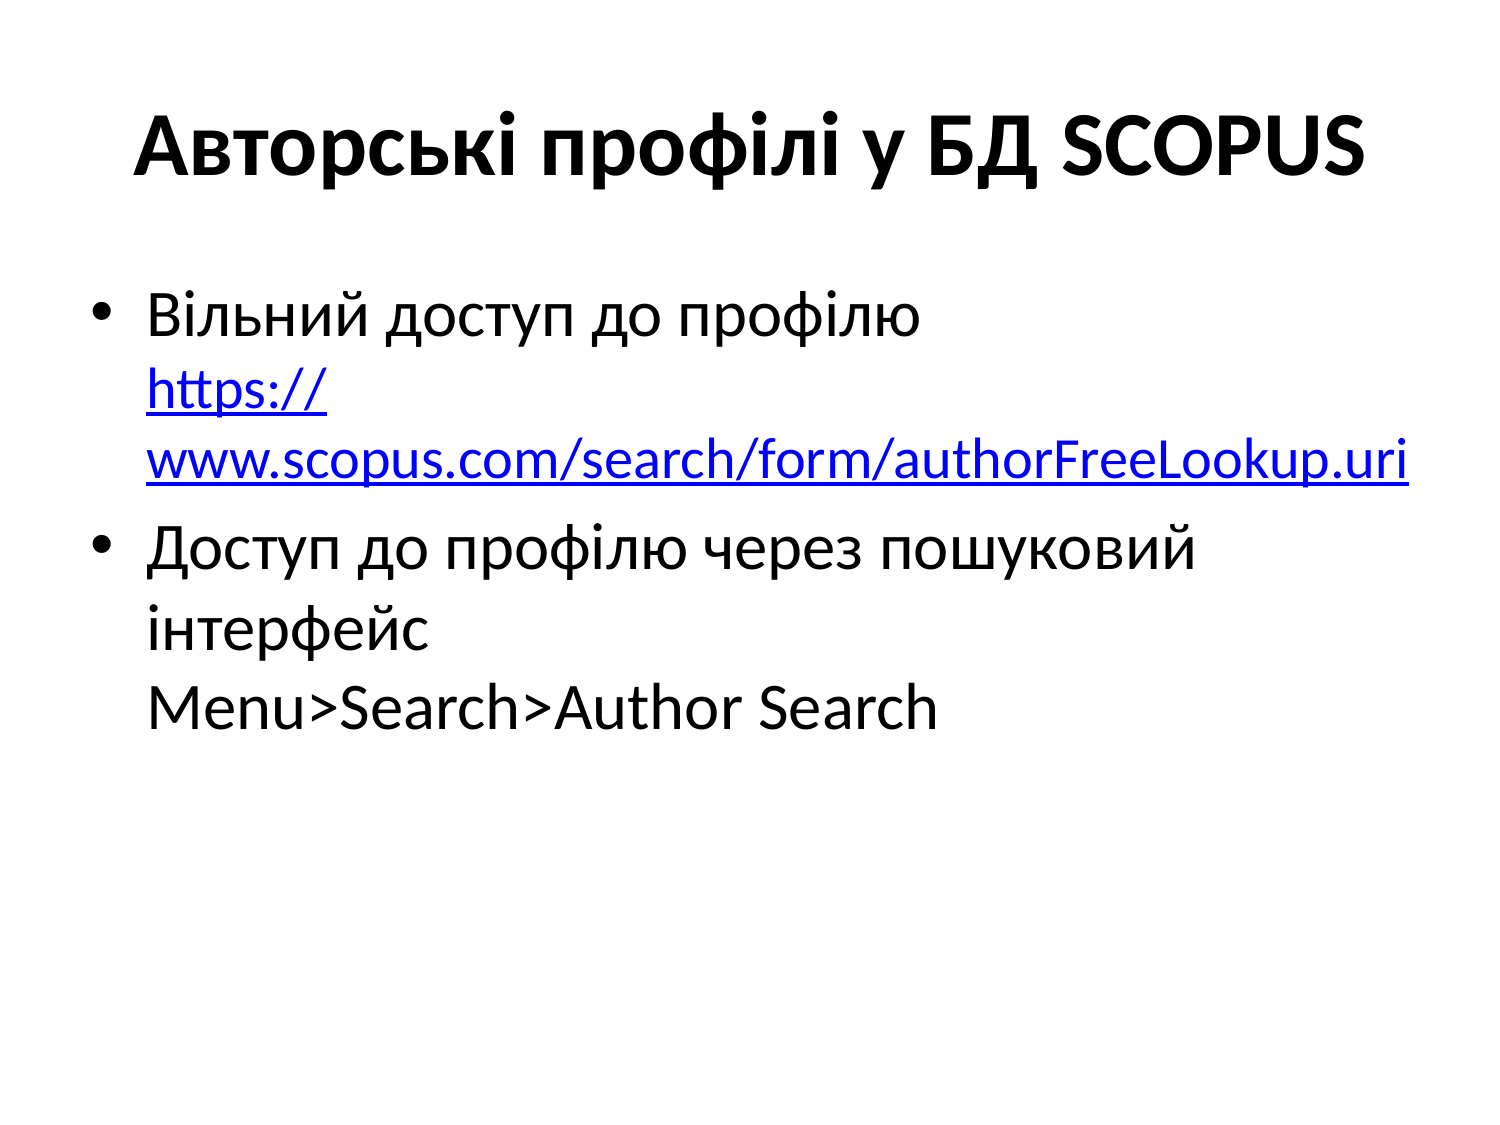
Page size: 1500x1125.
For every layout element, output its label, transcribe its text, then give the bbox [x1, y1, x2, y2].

list Вільний доступ до профілю https://www.scopus.com/search/form/authorFreeLookup.uri Доступ до профілю через пошуковий інтерфейс Menu>Search>Author Search [75, 262, 1425, 1005]
title Авторські профілі у БД SCOPUS [75, 45, 1425, 233]
